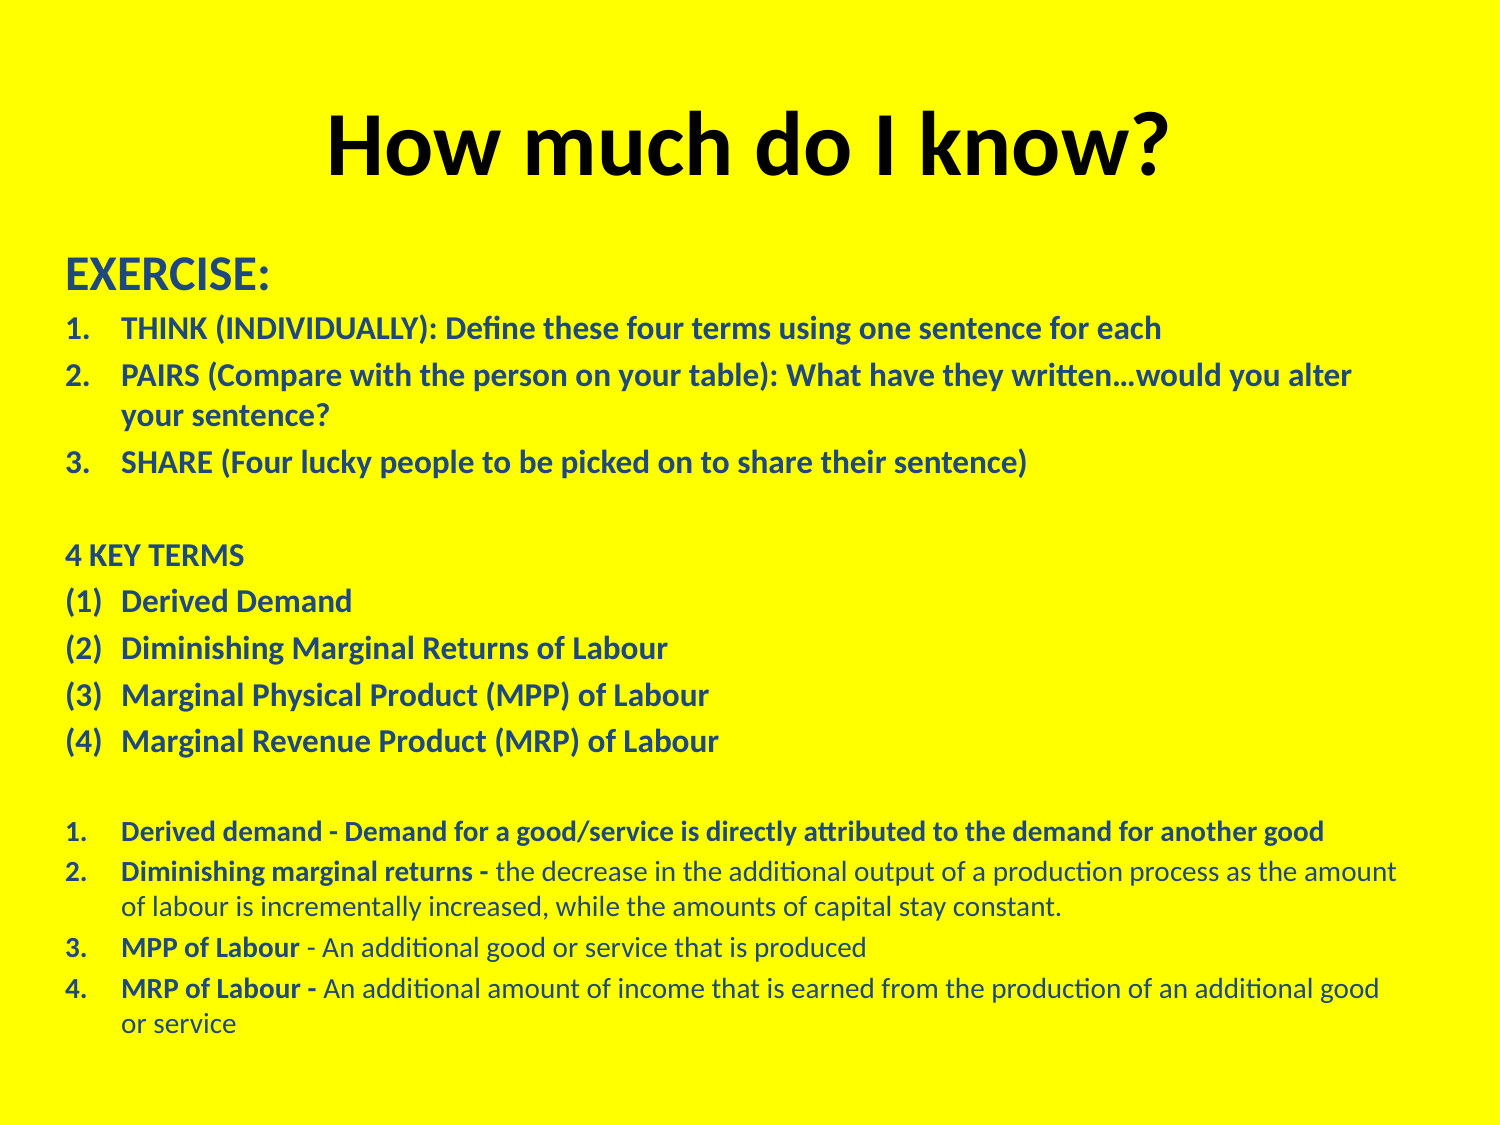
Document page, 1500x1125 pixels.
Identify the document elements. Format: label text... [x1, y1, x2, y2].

title How much do I know? [75, 45, 1425, 233]
list EXERCISE: THINK (INDIVIDUALLY): Define these four terms using one sentence for each PAIRS (Compare with the person on your table): What have they written…would you alter your sentence? SHARE (Four lucky people to be picked on to share their sentence) 4 KEY TERMS Derived Demand Diminishing Marginal Returns of Labour Marginal Physical Product (MPP) of Labour Marginal Revenue Product (MRP) of Labour Derived demand - Demand for a good/service is directly attributed to the demand for another good Diminishing marginal returns - the decrease in the additional output of a production process as the amount of labour is incrementally increased, while the amounts of capital stay constant. MPP of Labour - An additional good or service that is produced MRP of Labour - An additional amount of income that is earned from the production of an additional good or service [50, 232, 1413, 1047]
